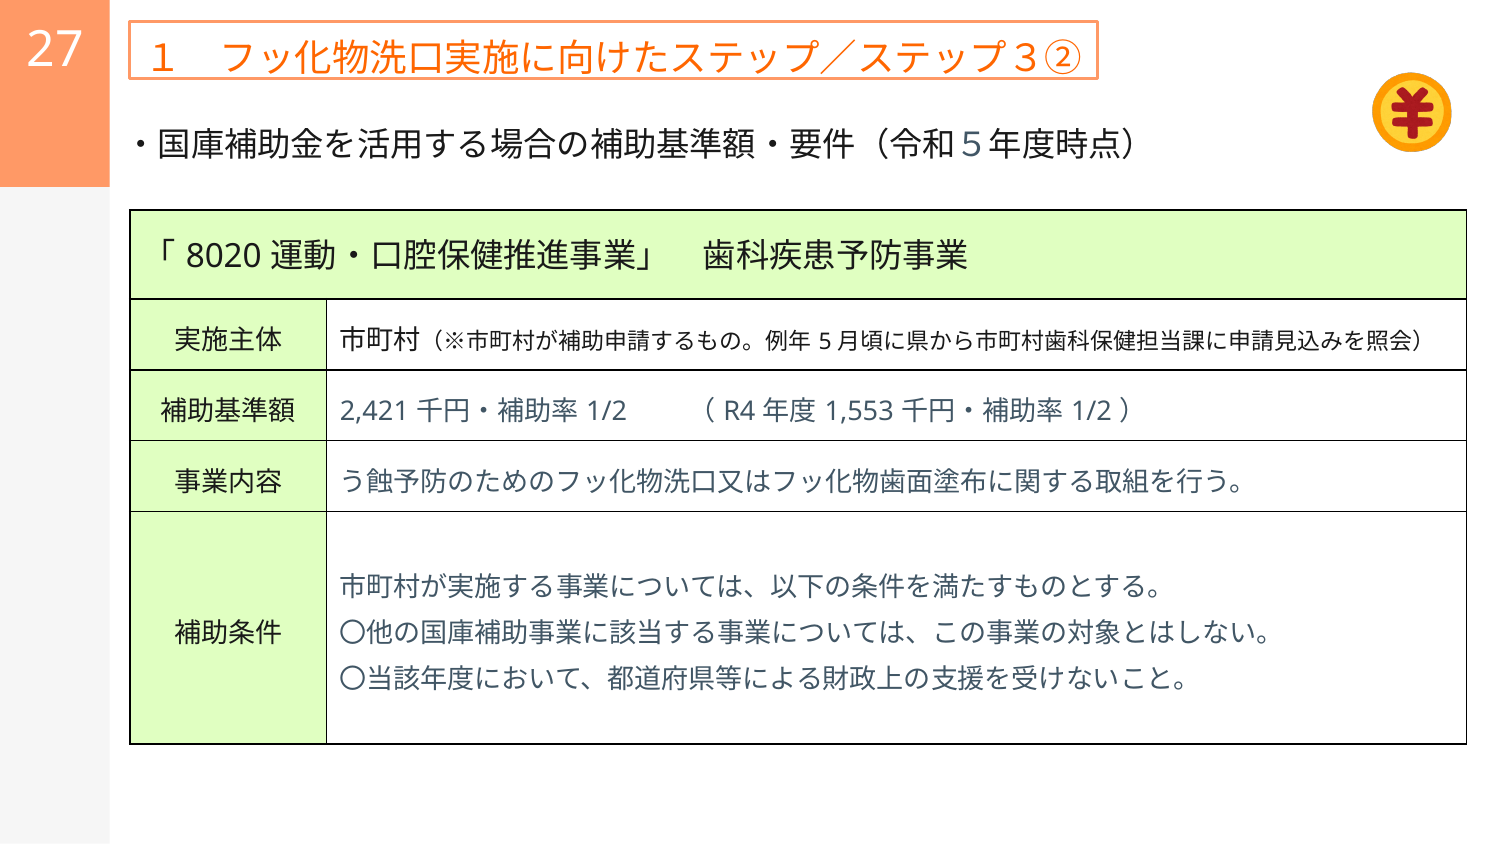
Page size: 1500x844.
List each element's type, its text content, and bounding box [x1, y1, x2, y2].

table_cell 市町村（※市町村が補助申請するもの。例年5月頃に県から市町村歯科保健担当課に申請見込みを照会） [327, 300, 1466, 369]
text_box ・国庫補助金を活用する場合の補助基準額・要件（令和５年度時点） [109, 98, 1455, 171]
table_cell 2,421千円・補助率1/2 （R4年度1,553千円・補助率1/2） [327, 371, 1466, 440]
table_cell 実施主体 [131, 300, 326, 369]
table_header 「8020運動・口腔保健推進事業」 歯科疾患予防事業 [131, 211, 1466, 298]
slide_number 27 [0, 0, 110, 100]
picture [1369, 70, 1455, 156]
table_cell 事業内容 [131, 441, 326, 511]
table_cell う蝕予防のためのフッ化物洗口又はフッ化物歯面塗布に関する取組を行う。 [327, 441, 1466, 511]
table_cell 補助条件 [131, 512, 326, 743]
text_box １ フッ化物洗口実施に向けたステップ／ステップ３② [129, 21, 1098, 79]
table_cell 市町村が実施する事業については、以下の条件を満たすものとする。 〇他の国庫補助事業に該当する事業については、この事業の対象とはしない。 〇当該年度において、都道府県等による財政上の支援を受けないこと。 [327, 512, 1466, 743]
table_cell 補助基準額 [131, 371, 326, 440]
